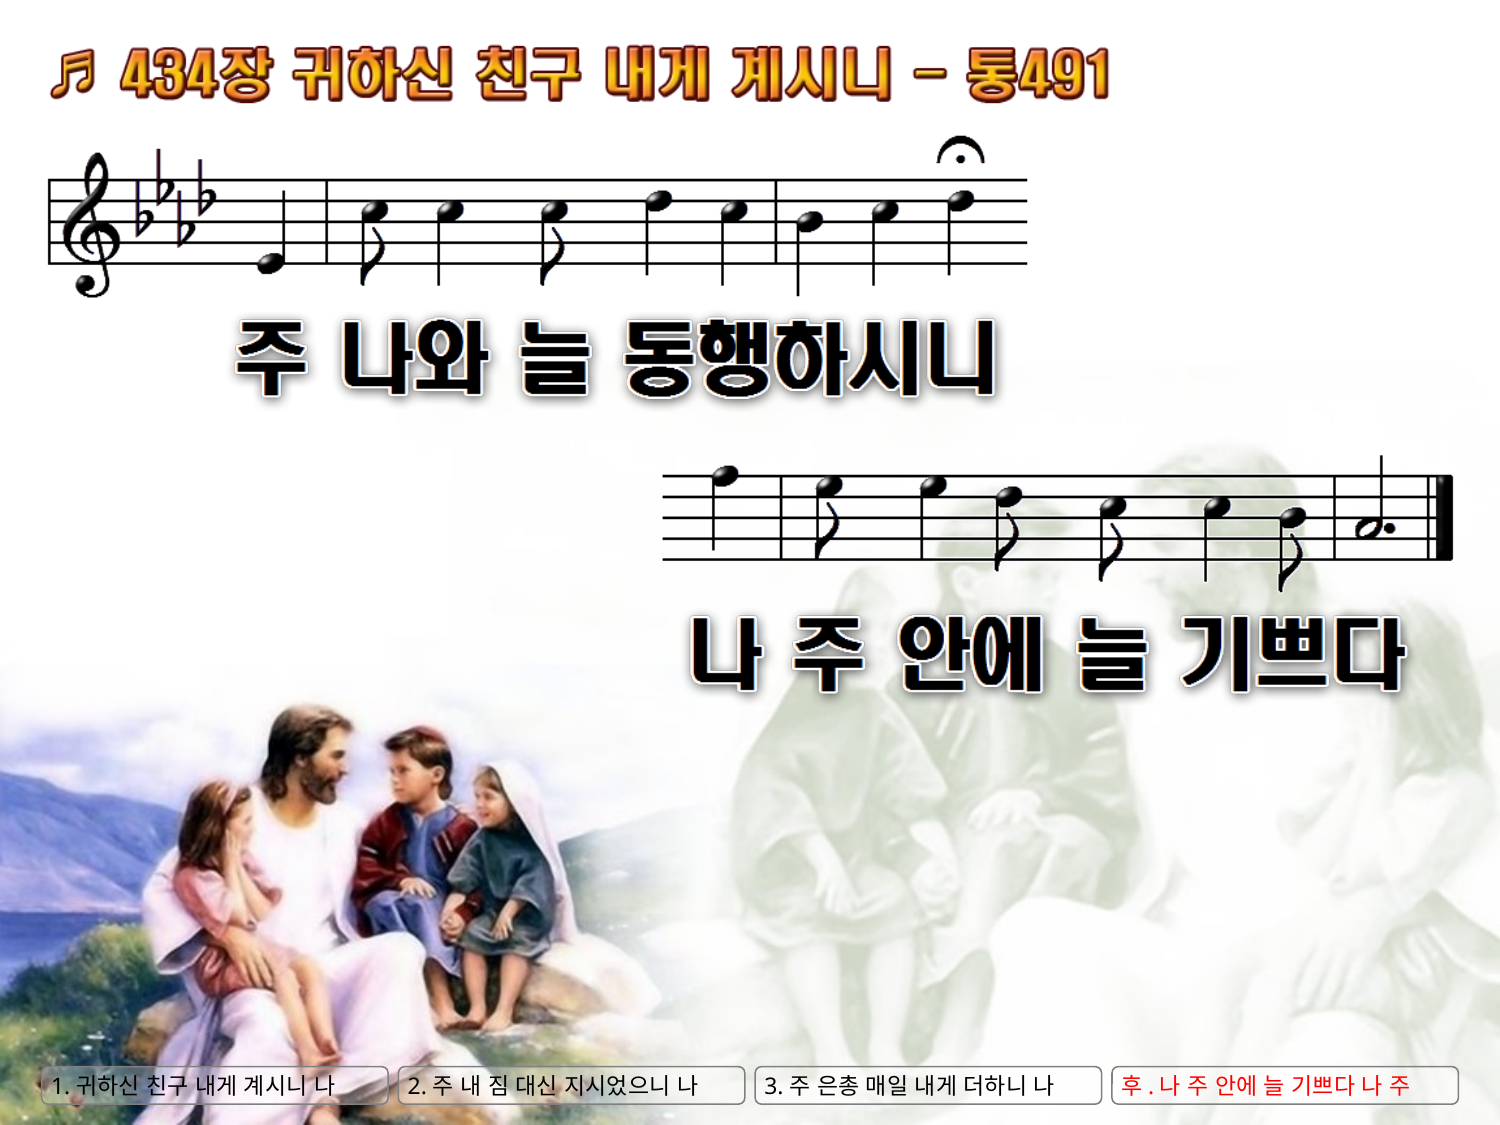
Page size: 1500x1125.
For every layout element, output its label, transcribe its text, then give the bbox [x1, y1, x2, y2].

text_box 후.나 주 안에 늘 기쁘다 나 주 [1111, 1066, 1459, 1105]
text_box 3.주 은총 매일 내게 더하니 나 [755, 1066, 1102, 1105]
text_box 1.귀하신 친구 내게 계시니 나 [41, 1066, 389, 1105]
text_box 2.주 내 짐 대신 지시었으니 나 [398, 1066, 745, 1105]
picture [0, 0, 1500, 1125]
